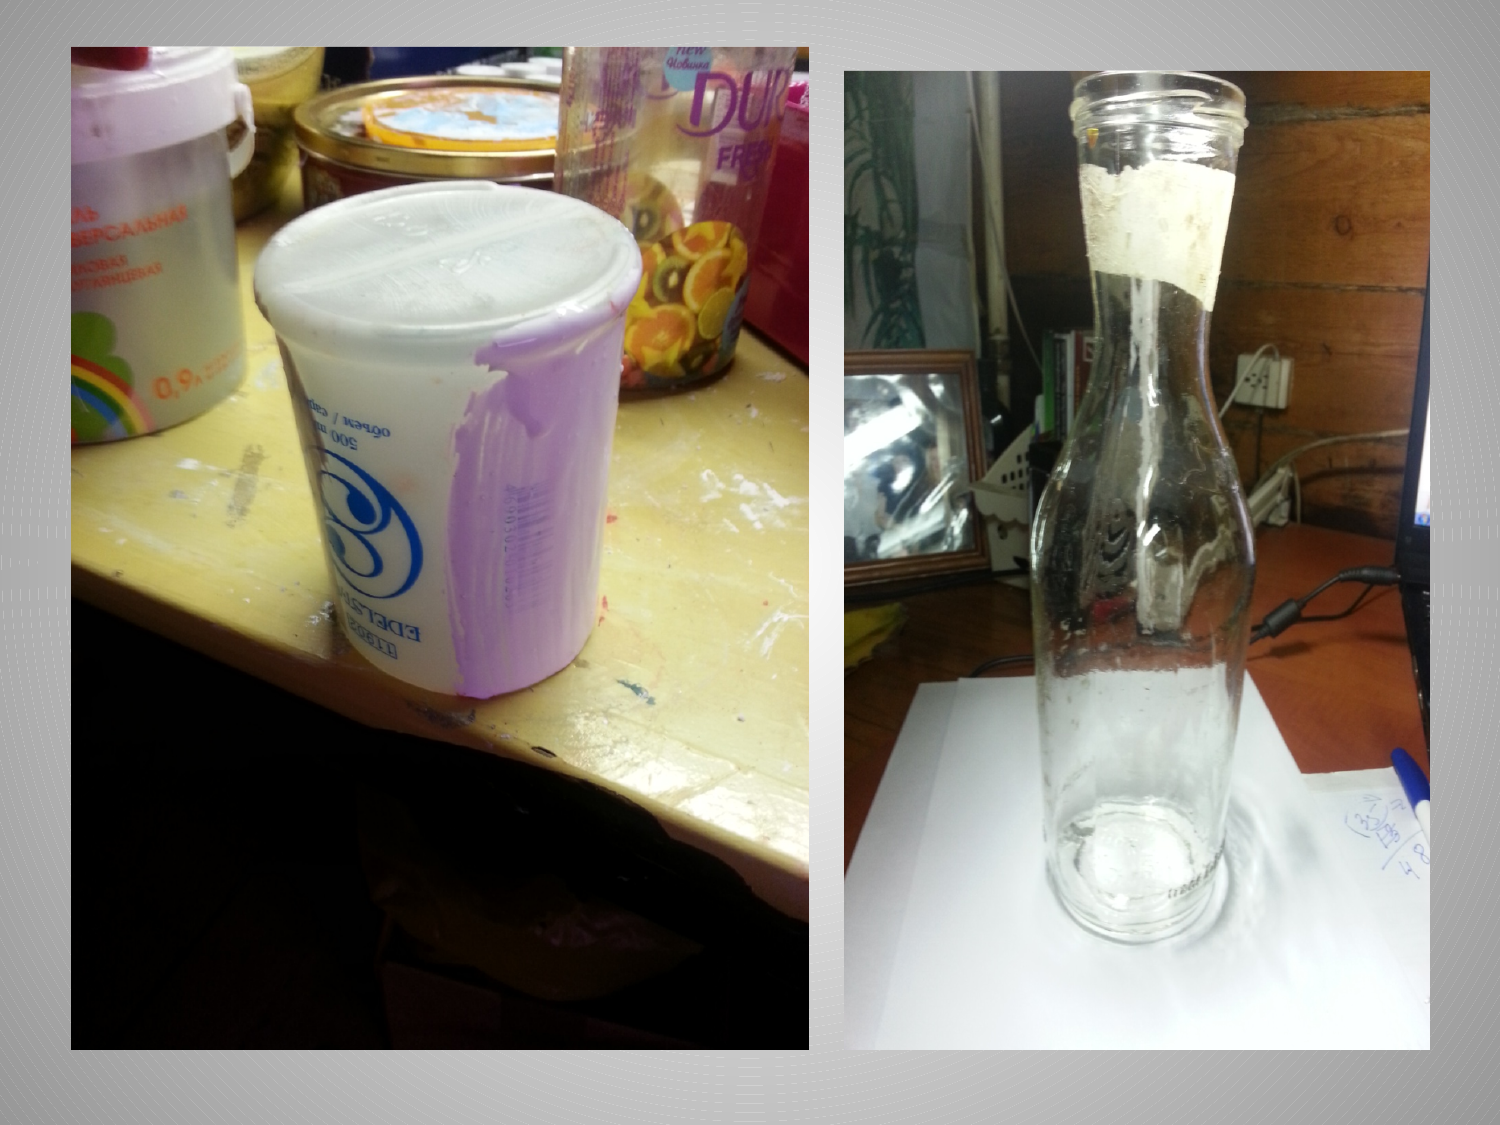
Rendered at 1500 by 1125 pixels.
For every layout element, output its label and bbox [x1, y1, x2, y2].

picture [0, 48, 1500, 1050]
